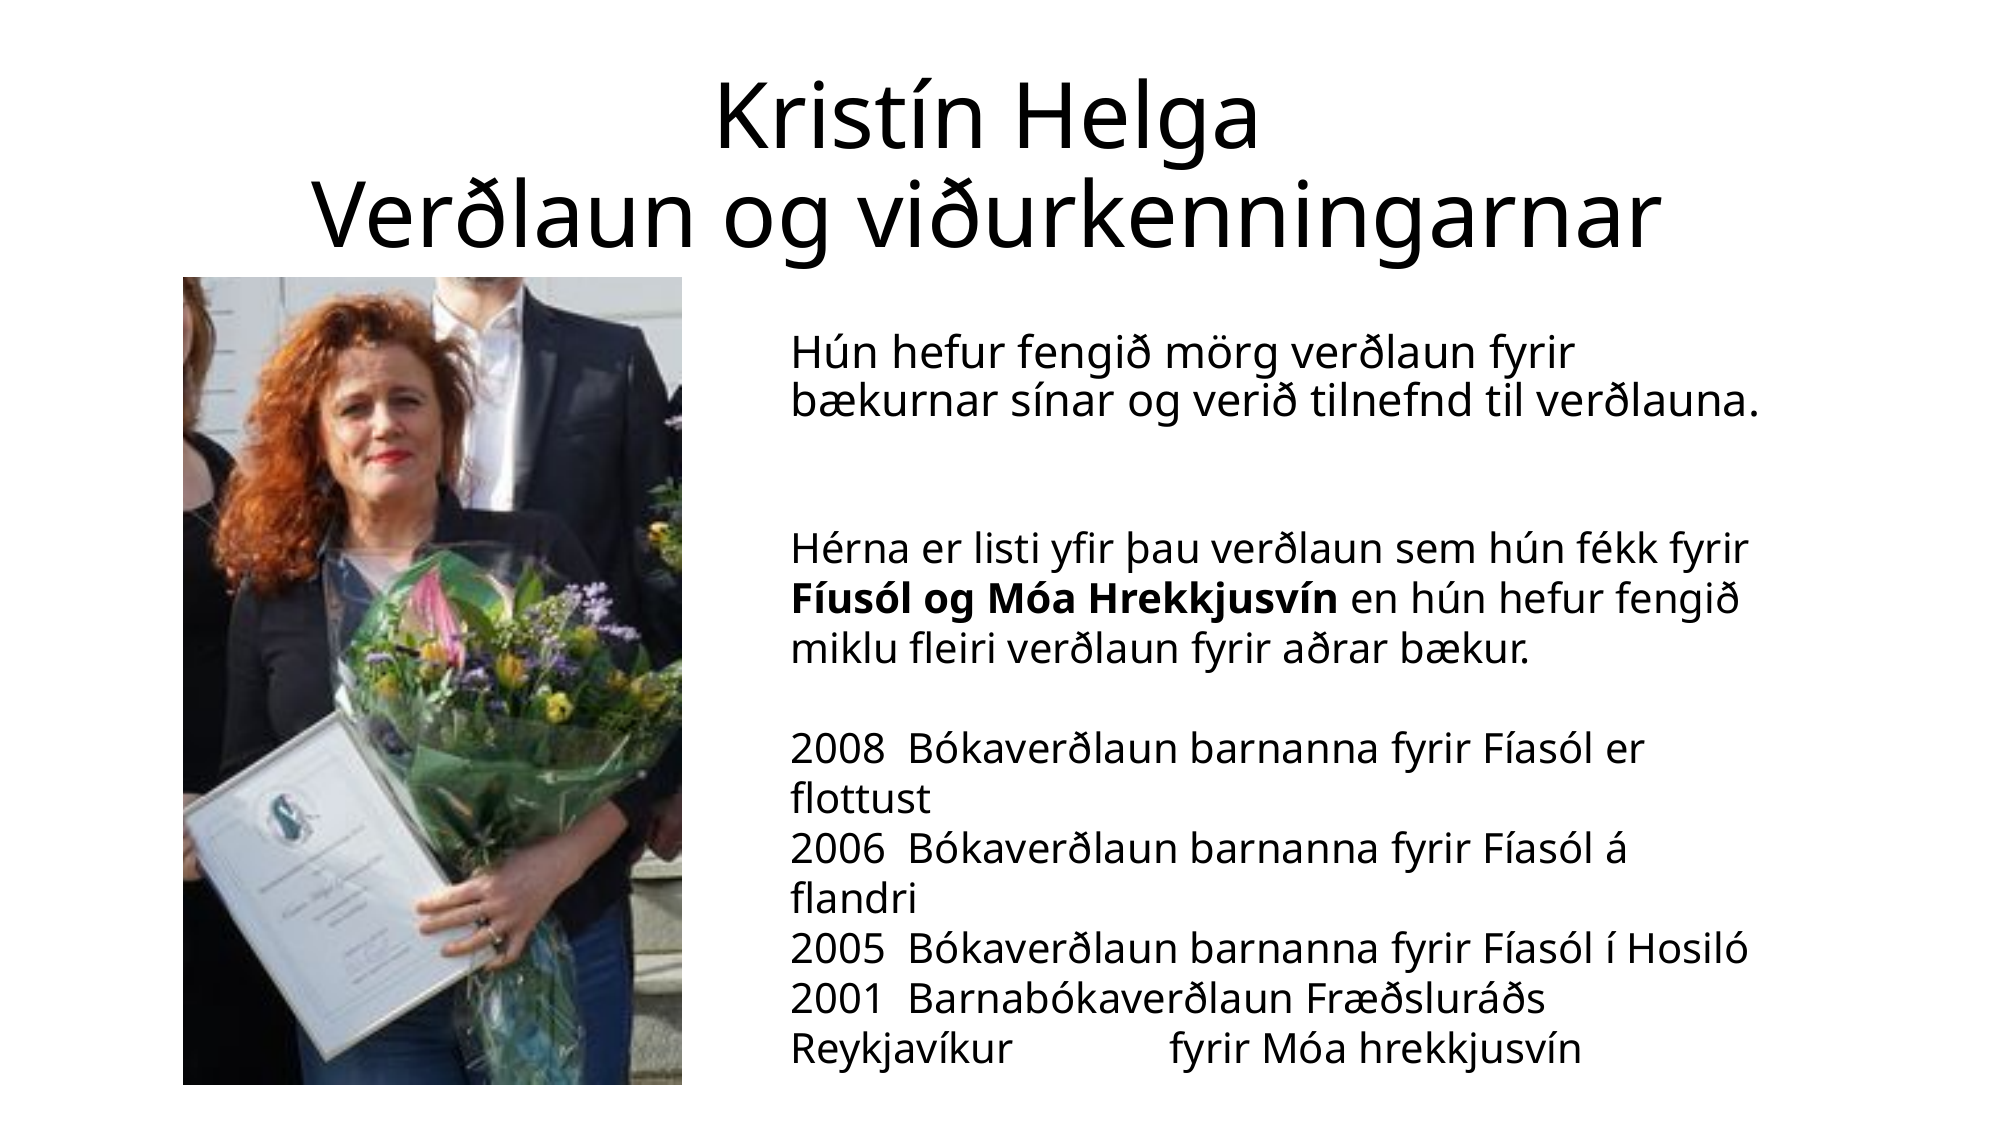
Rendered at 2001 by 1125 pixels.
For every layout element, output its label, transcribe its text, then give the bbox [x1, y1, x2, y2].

picture [182, 277, 682, 1085]
text_box Hérna er listi yfir þau verðlaun sem hún fékk fyrir Fíusól og Móa Hrekkjusvín en hún hefur fengið miklu fleiri verðlaun fyrir aðrar bækur. 2008 Bókaverðlaun barnanna fyrir Fíasól er flottust 2006 Bókaverðlaun barnanna fyrir Fíasól á flandri 2005 Bókaverðlaun barnanna fyrir Fíasól í Hosiló 2001 Barnabókaverðlaun Fræðsluráðs Reykjavíkur ..........fyrir Móa hrekkjusvín [775, 514, 1776, 1080]
list Hún hefur fengið mörg verðlaun fyrir bækurnar sínar og verið tilnefnd til verðlauna. [775, 322, 1847, 470]
title Kristín Helga Verðlaun og viðurkenningarnar [137, 59, 1863, 278]
